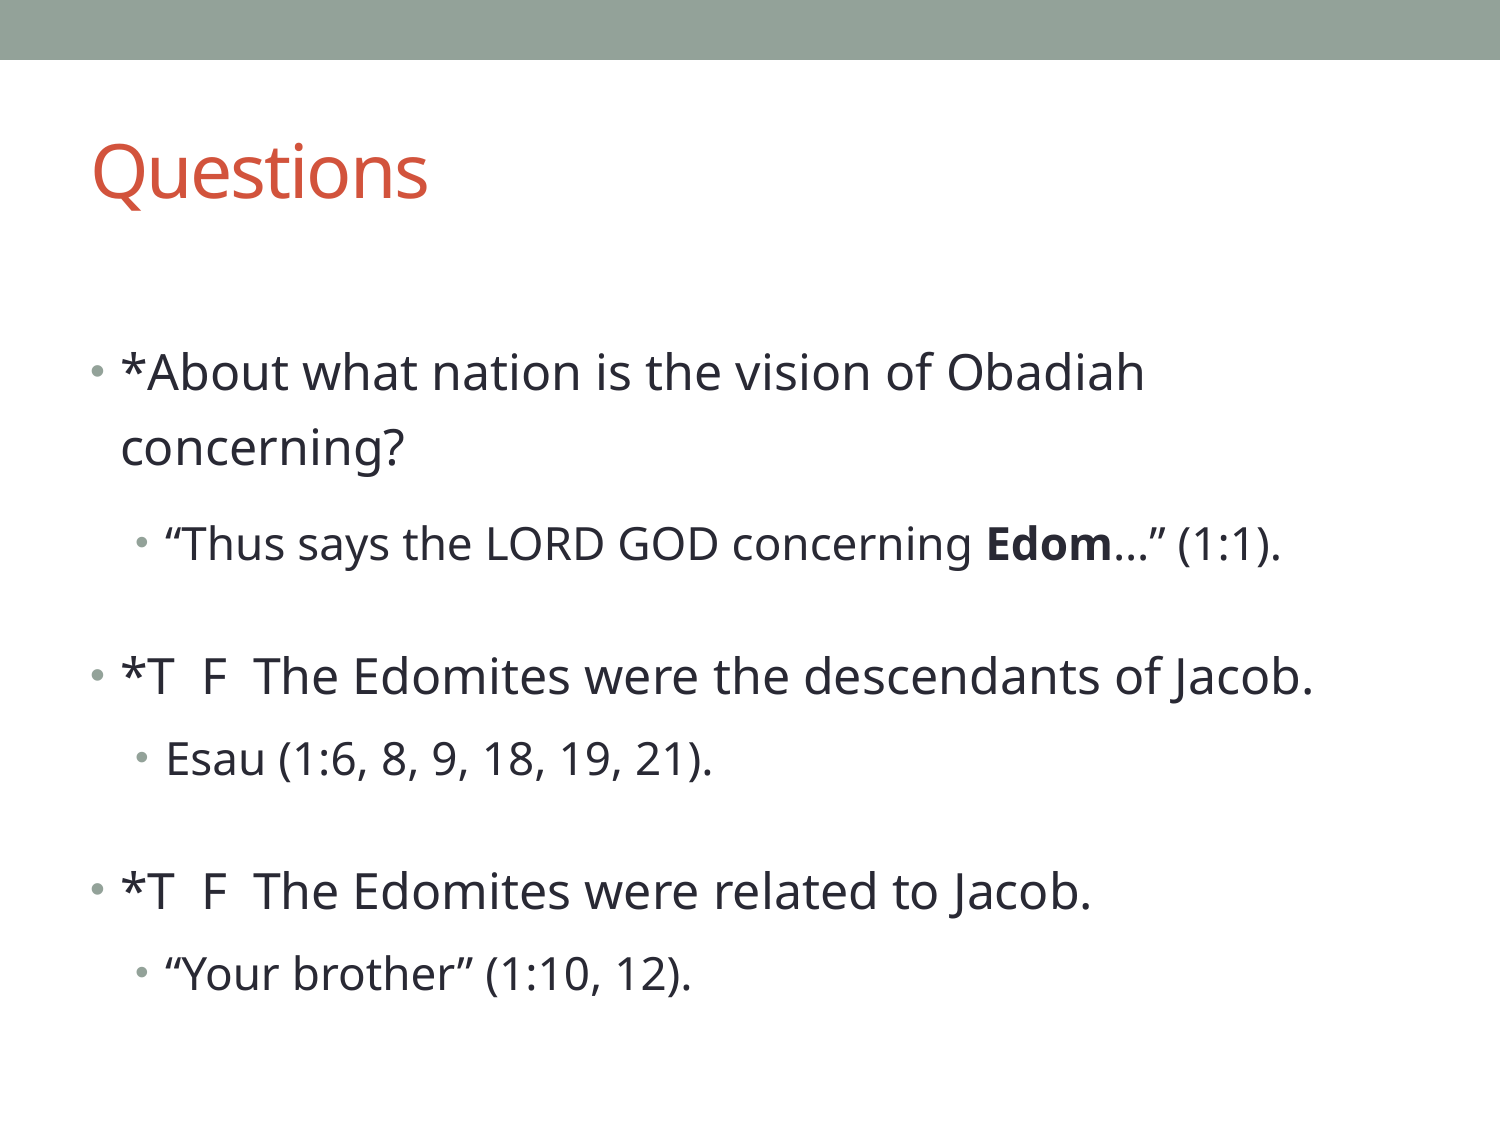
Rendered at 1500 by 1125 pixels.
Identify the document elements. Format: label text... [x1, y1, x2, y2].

list *About what nation is the vision of Obadiah concerning? “Thus says the LORD GOD concerning Edom…” (1:1). *T F The Edomites were the descendants of Jacob. Esau (1:6, 8, 9, 18, 19, 21). *T F The Edomites were related to Jacob. “Your brother” (1:10, 12). [75, 262, 1425, 1063]
title Questions [75, 87, 1425, 250]
